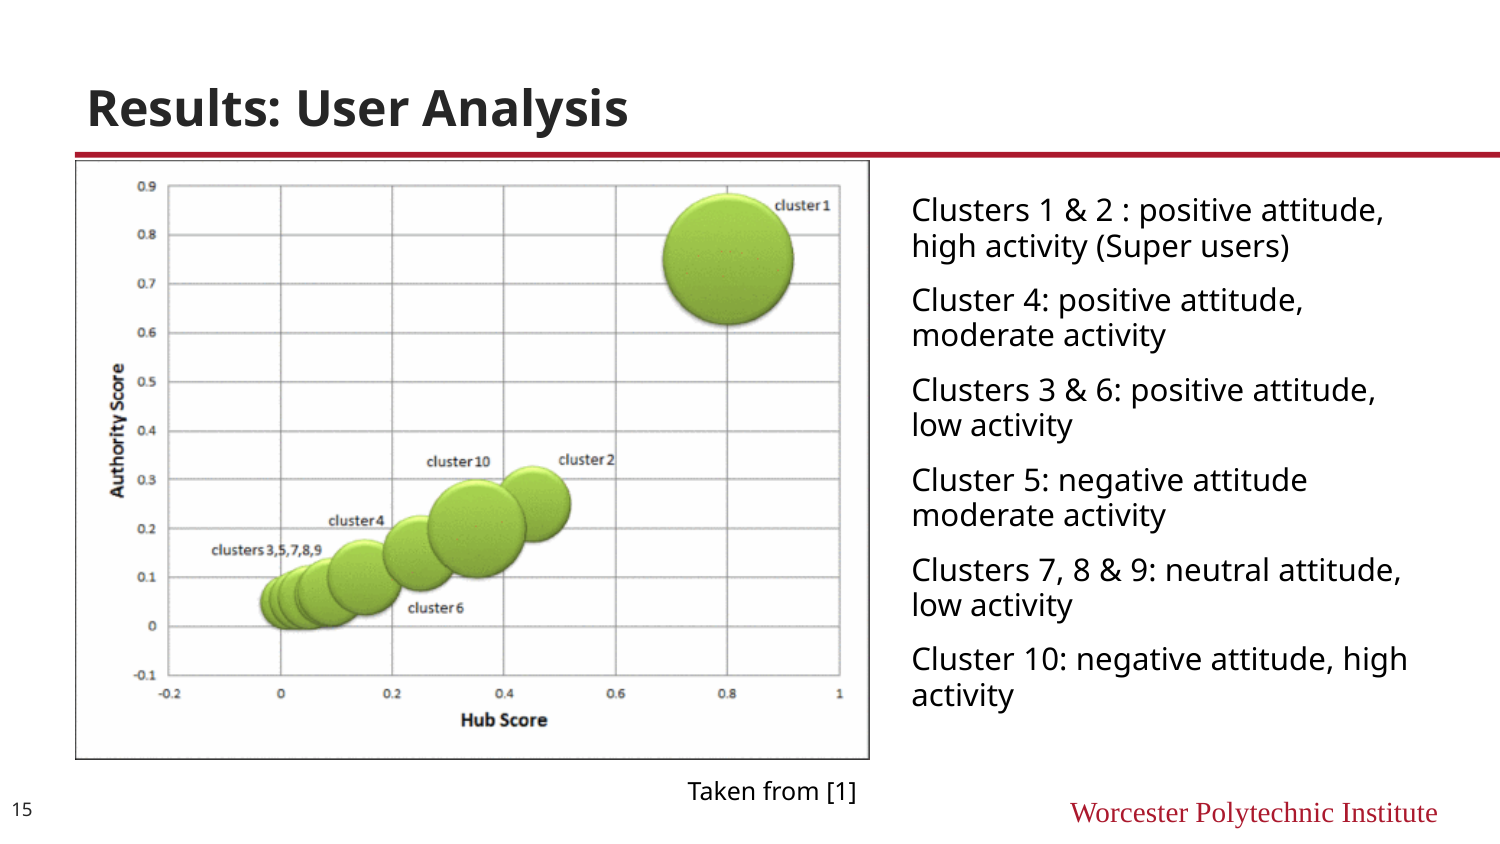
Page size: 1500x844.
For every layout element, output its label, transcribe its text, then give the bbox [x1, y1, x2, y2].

slide_number ‹#› [0, 785, 75, 835]
list Clusters 1 & 2 : positive attitude, high activity (Super users) Cluster 4: positive attitude, moderate activity Clusters 3 & 6: positive attitude, low activity Cluster 5: negative attitude moderate activity Clusters 7, 8 & 9: neutral attitude, low activity Cluster 10: negative attitude, high activity [950, 187, 1425, 787]
title Results: User Analysis [75, 43, 1425, 142]
picture [74, 160, 1038, 761]
text_box Taken from [1] [672, 769, 950, 809]
